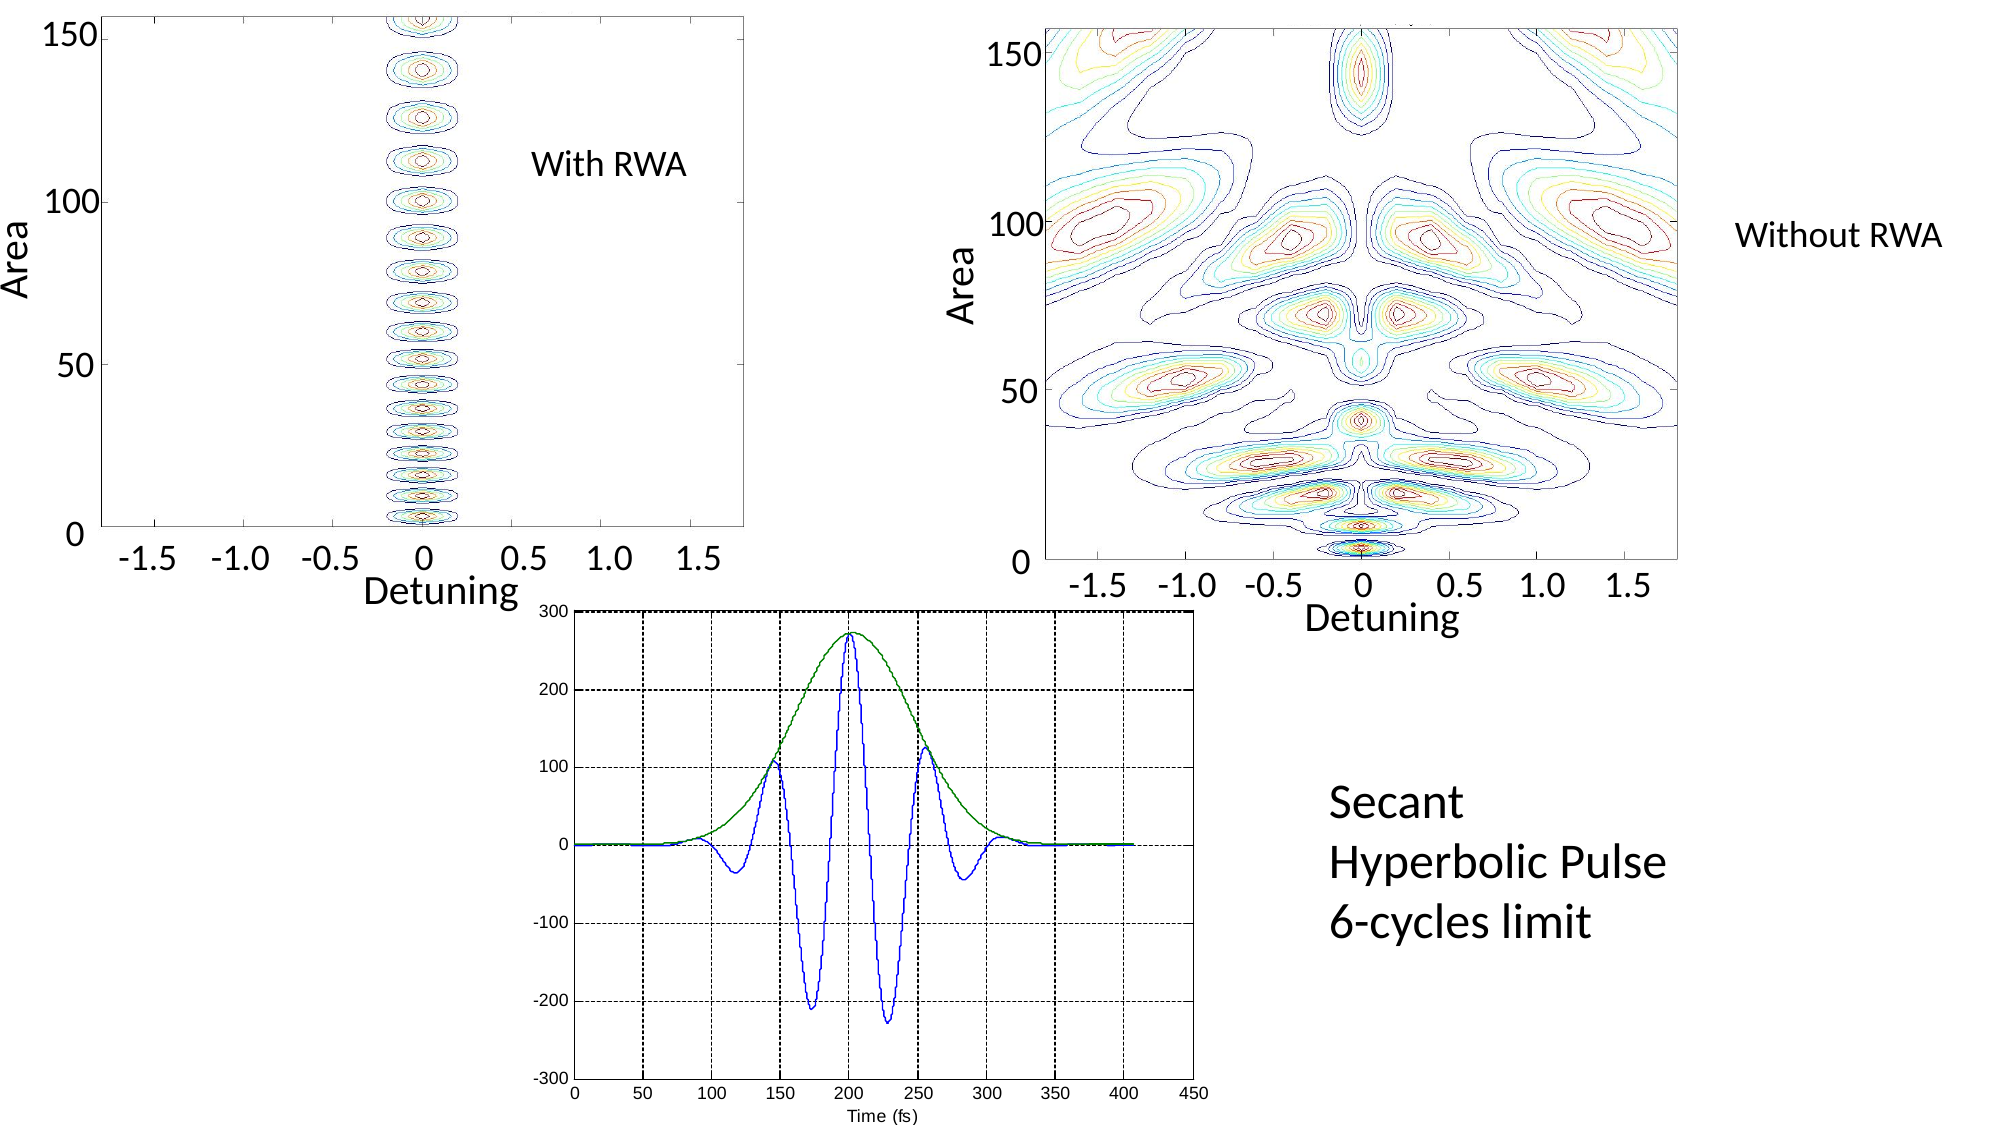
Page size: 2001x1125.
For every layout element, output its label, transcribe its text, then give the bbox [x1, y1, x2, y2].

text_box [0, 0, 822, 621]
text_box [924, 0, 1754, 649]
text_box Without RWA [1754, 202, 1958, 263]
picture [524, 597, 1218, 1125]
text_box Secant Hyperbolic Pulse 6-cycles limit [1314, 761, 1691, 957]
